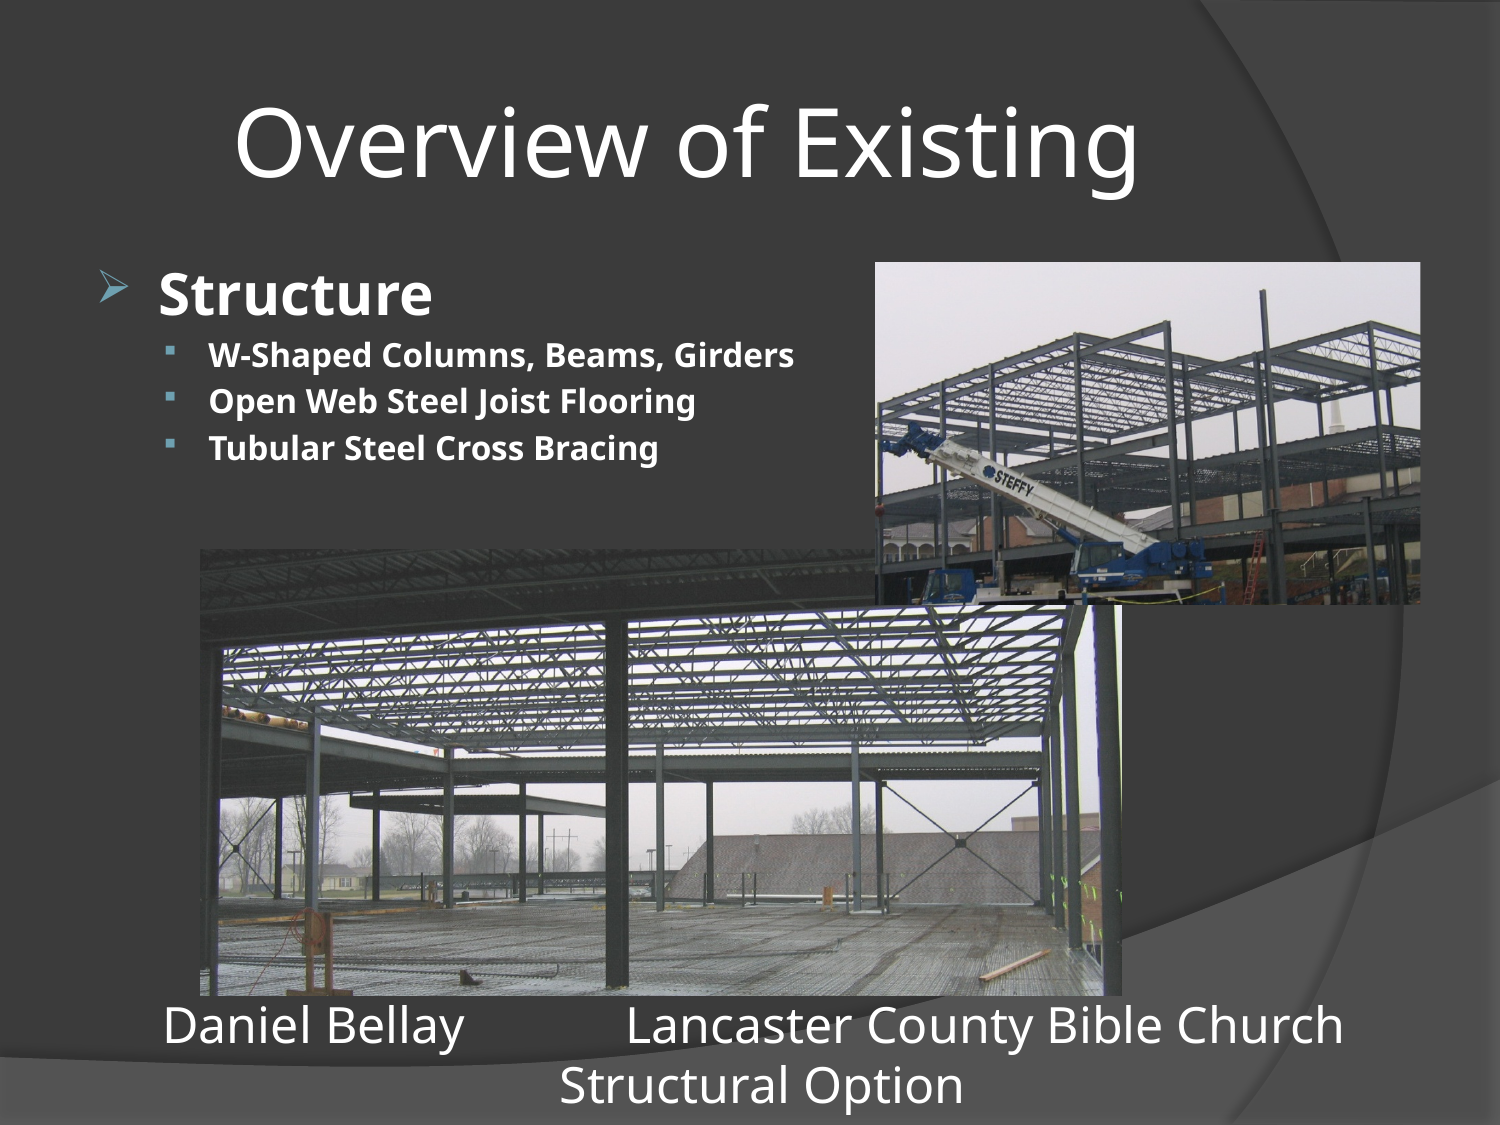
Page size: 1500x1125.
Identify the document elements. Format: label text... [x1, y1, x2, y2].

picture [874, 262, 1421, 605]
title Overview of Existing [75, 45, 1300, 233]
list Structure W-Shaped Columns, Beams, Girders Open Web Steel Joist Flooring Tubular Steel Cross Bracing [75, 249, 1300, 993]
footer Daniel Bellay Lancaster County Bible Church Structural Option [75, 1053, 1450, 1114]
picture [199, 549, 1123, 996]
